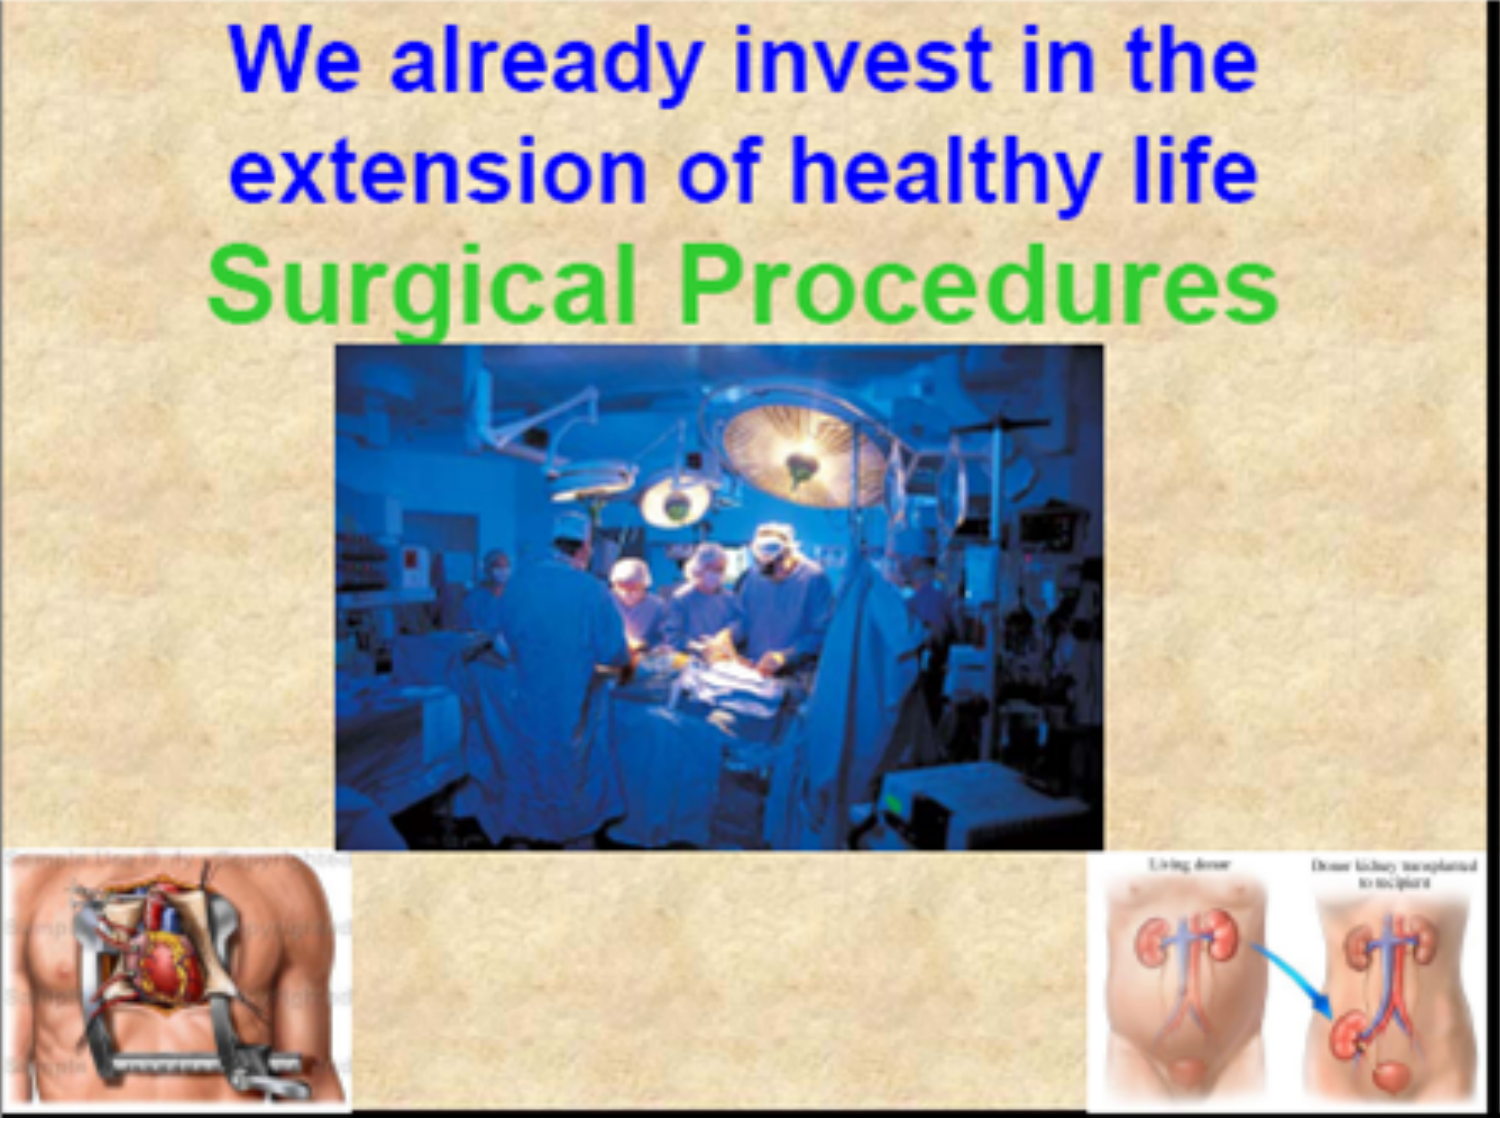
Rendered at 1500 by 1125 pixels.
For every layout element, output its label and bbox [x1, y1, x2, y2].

list [0, 0, 1500, 1118]
